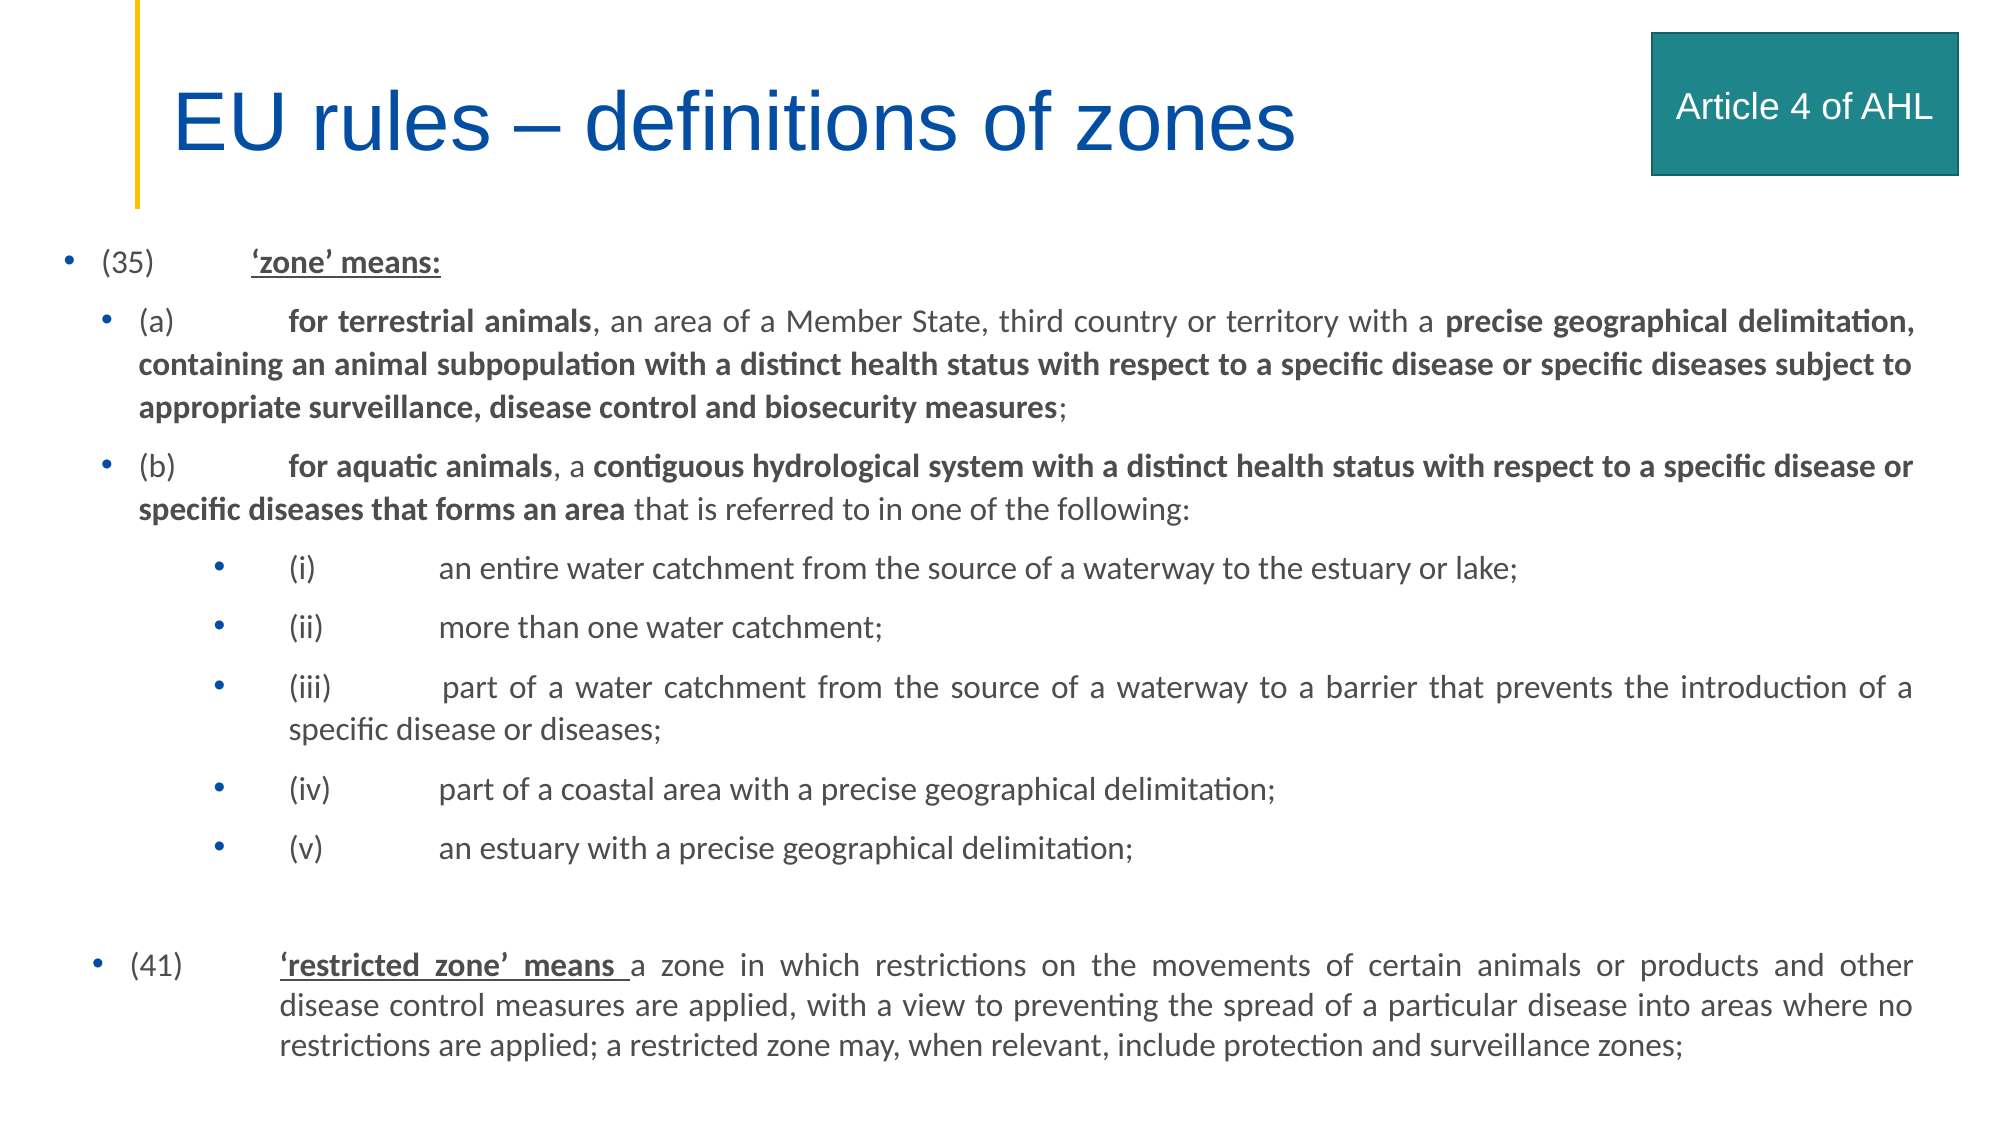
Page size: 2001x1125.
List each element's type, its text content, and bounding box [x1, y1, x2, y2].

title EU rules – definitions of zones [157, 40, 1651, 169]
list (35) ‘zone’ means: (a) for terrestrial animals, an area of a Member State, third country or territory with a precise geographical delimitation, containing an animal subpopulation with a distinct health status with respect to a specific disease or specific diseases subject to appropriate surveillance, disease control and biosecurity measures; (b) for aquatic animals, a contiguous hydrological system with a distinct health status with respect to a specific disease or specific diseases that forms an area that is referred to in one of the following: (i) an entire water catchment from the source of a waterway to the estuary or lake; (ii) more than one water catchment; (iii) part of a water catchment from the source of a waterway to a barrier that prevents the introduction of a specific disease or diseases; (iv) part of a coastal area with a precise geographical delimitation; (v) an estuary with a precise geographical delimitation; [48, 229, 1931, 867]
text_box Article 4 of AHL [1651, 32, 1959, 176]
text_box (41) ‘restricted zone’ means a zone in which restrictions on the movements of certain animals or products and other disease control measures are applied, with a view to preventing the spread of a particular disease into areas where no restrictions are applied; a restricted zone may, when relevant, include protection and surveillance zones; [77, 935, 1931, 1073]
